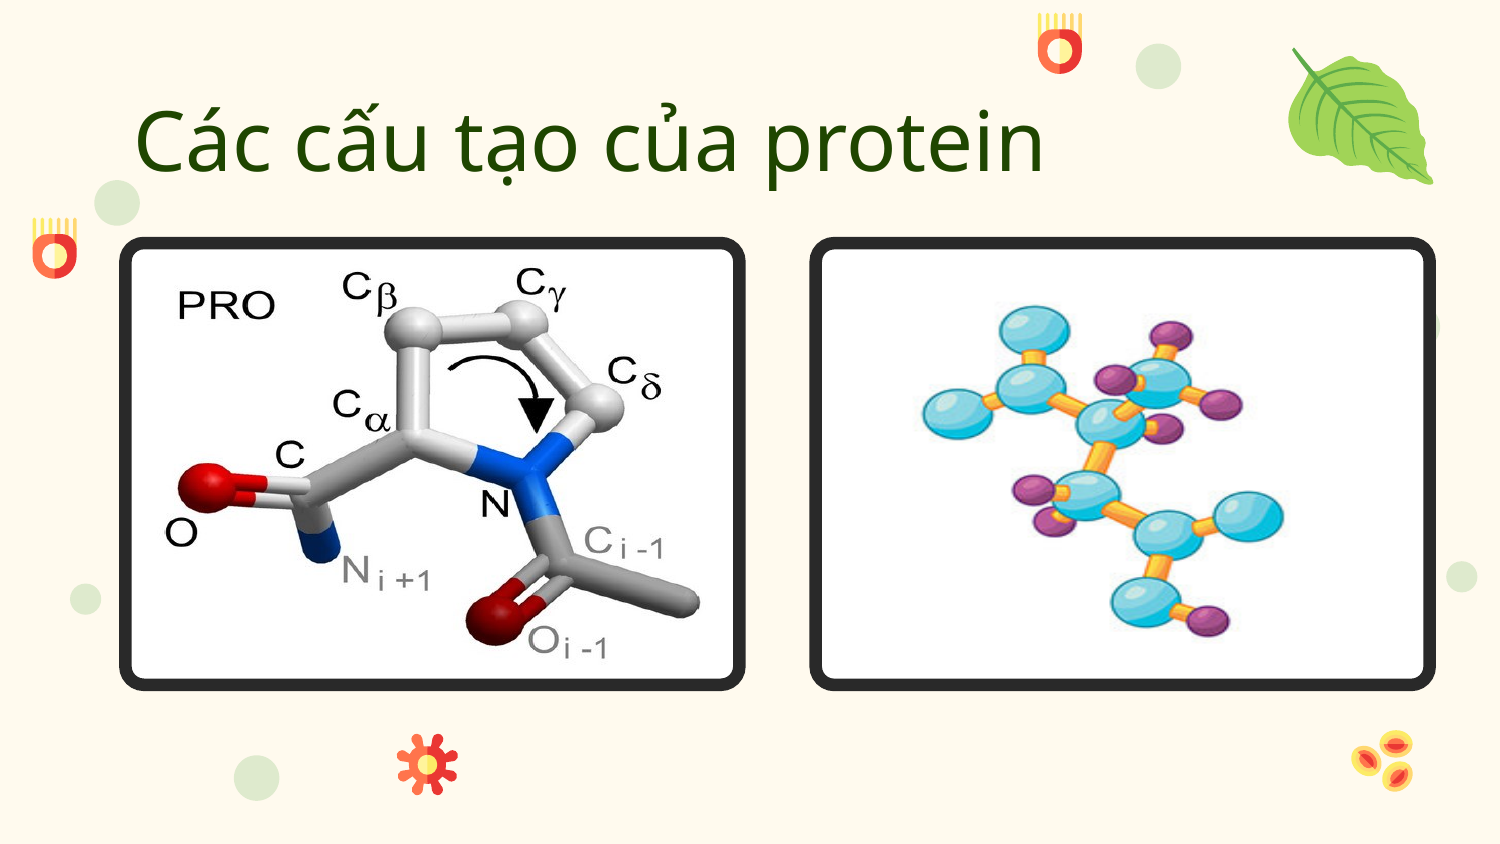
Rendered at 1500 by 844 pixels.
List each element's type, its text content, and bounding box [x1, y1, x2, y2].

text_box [1281, 47, 1436, 185]
picture [815, 242, 1430, 686]
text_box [32, 217, 77, 280]
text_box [1350, 729, 1414, 792]
title Các cấu tạo của protein [118, 72, 1276, 167]
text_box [1037, 12, 1083, 75]
picture [125, 242, 740, 686]
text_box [395, 733, 459, 796]
